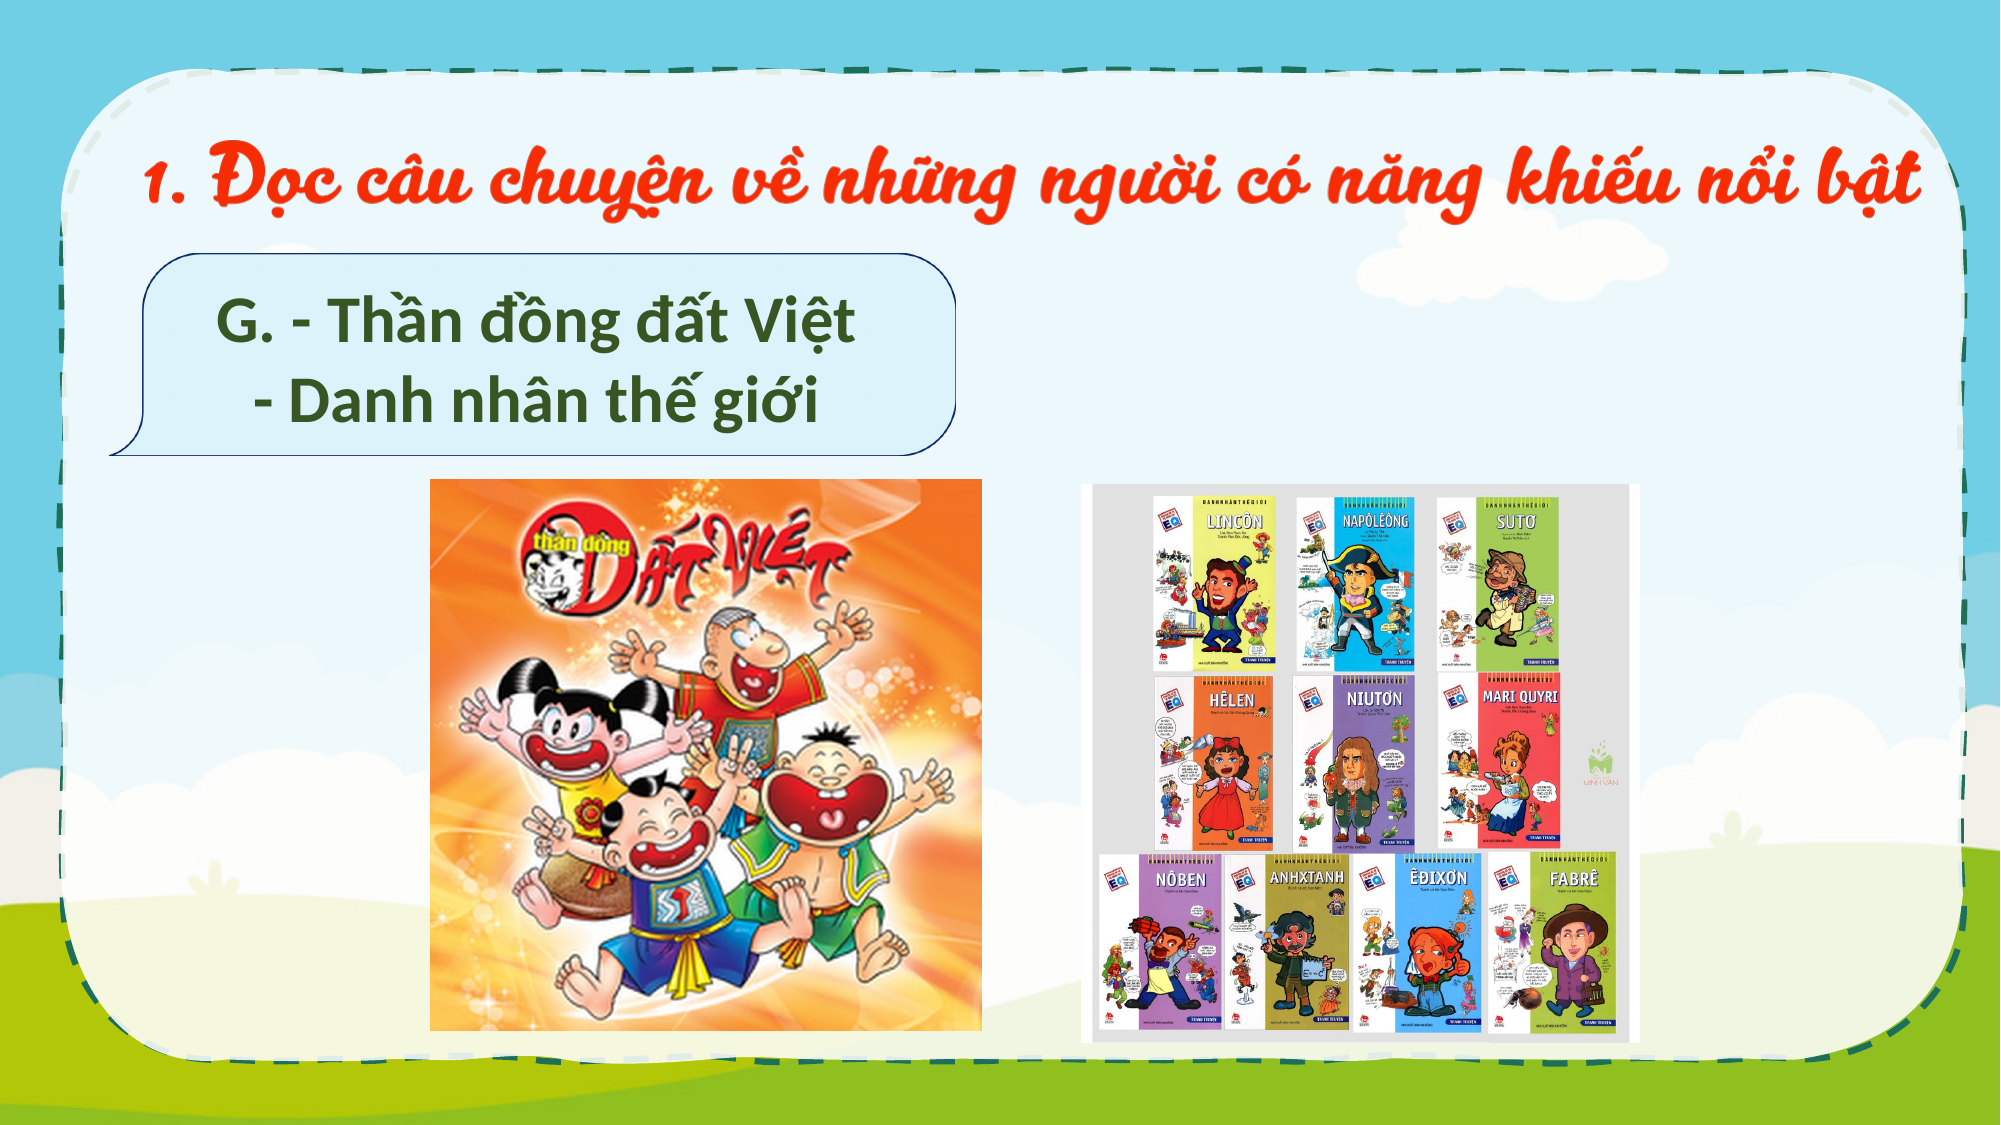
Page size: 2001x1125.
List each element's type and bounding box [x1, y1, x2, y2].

text_box [109, 253, 956, 456]
text_box [106, 68, 1909, 106]
picture [0, 0, 2000, 1125]
text_box [59, 123, 1966, 1064]
